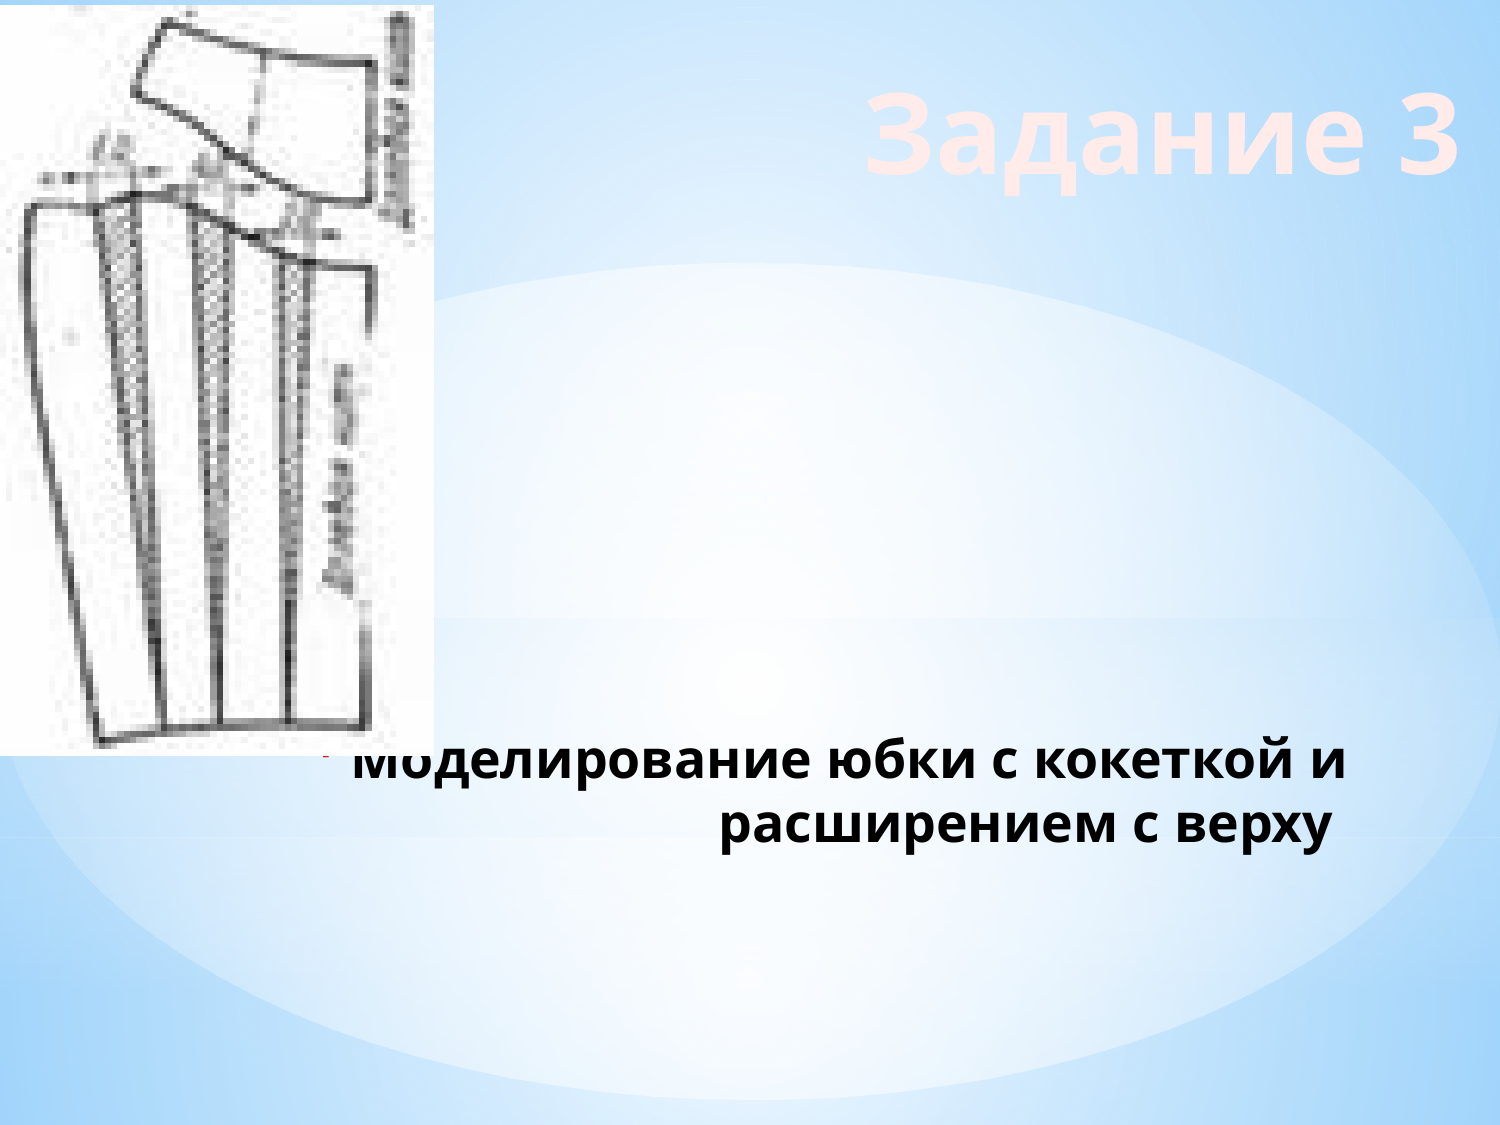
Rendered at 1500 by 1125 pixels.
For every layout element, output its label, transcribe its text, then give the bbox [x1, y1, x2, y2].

title Моделирование юбки с кокеткой и расширением с верху [294, 717, 1363, 905]
text_box Задание 3 [847, 54, 1477, 205]
picture [0, 5, 434, 756]
